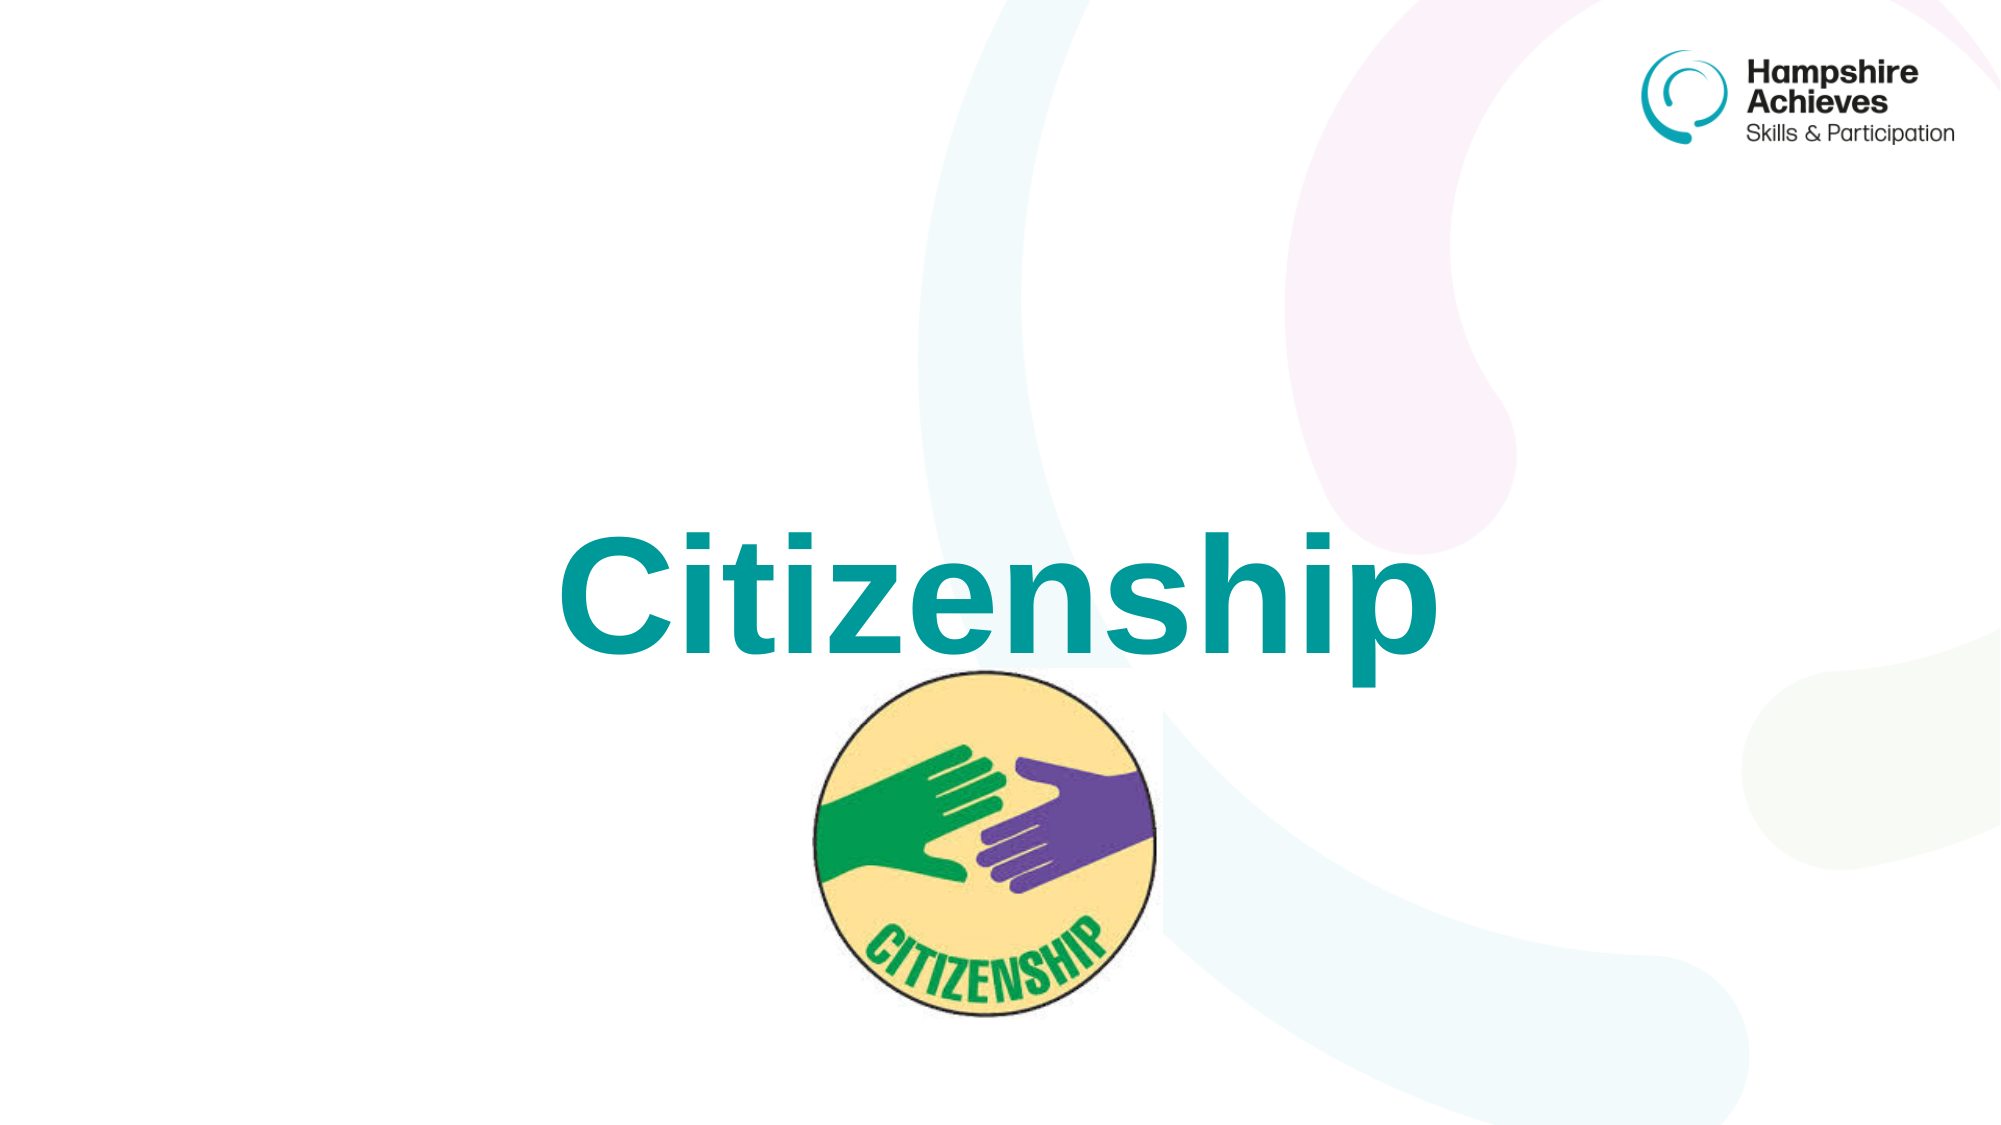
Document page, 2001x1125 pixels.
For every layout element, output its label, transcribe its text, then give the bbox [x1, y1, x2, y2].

picture [0, 0, 2001, 1125]
text_box Citizenship [540, 479, 1460, 895]
